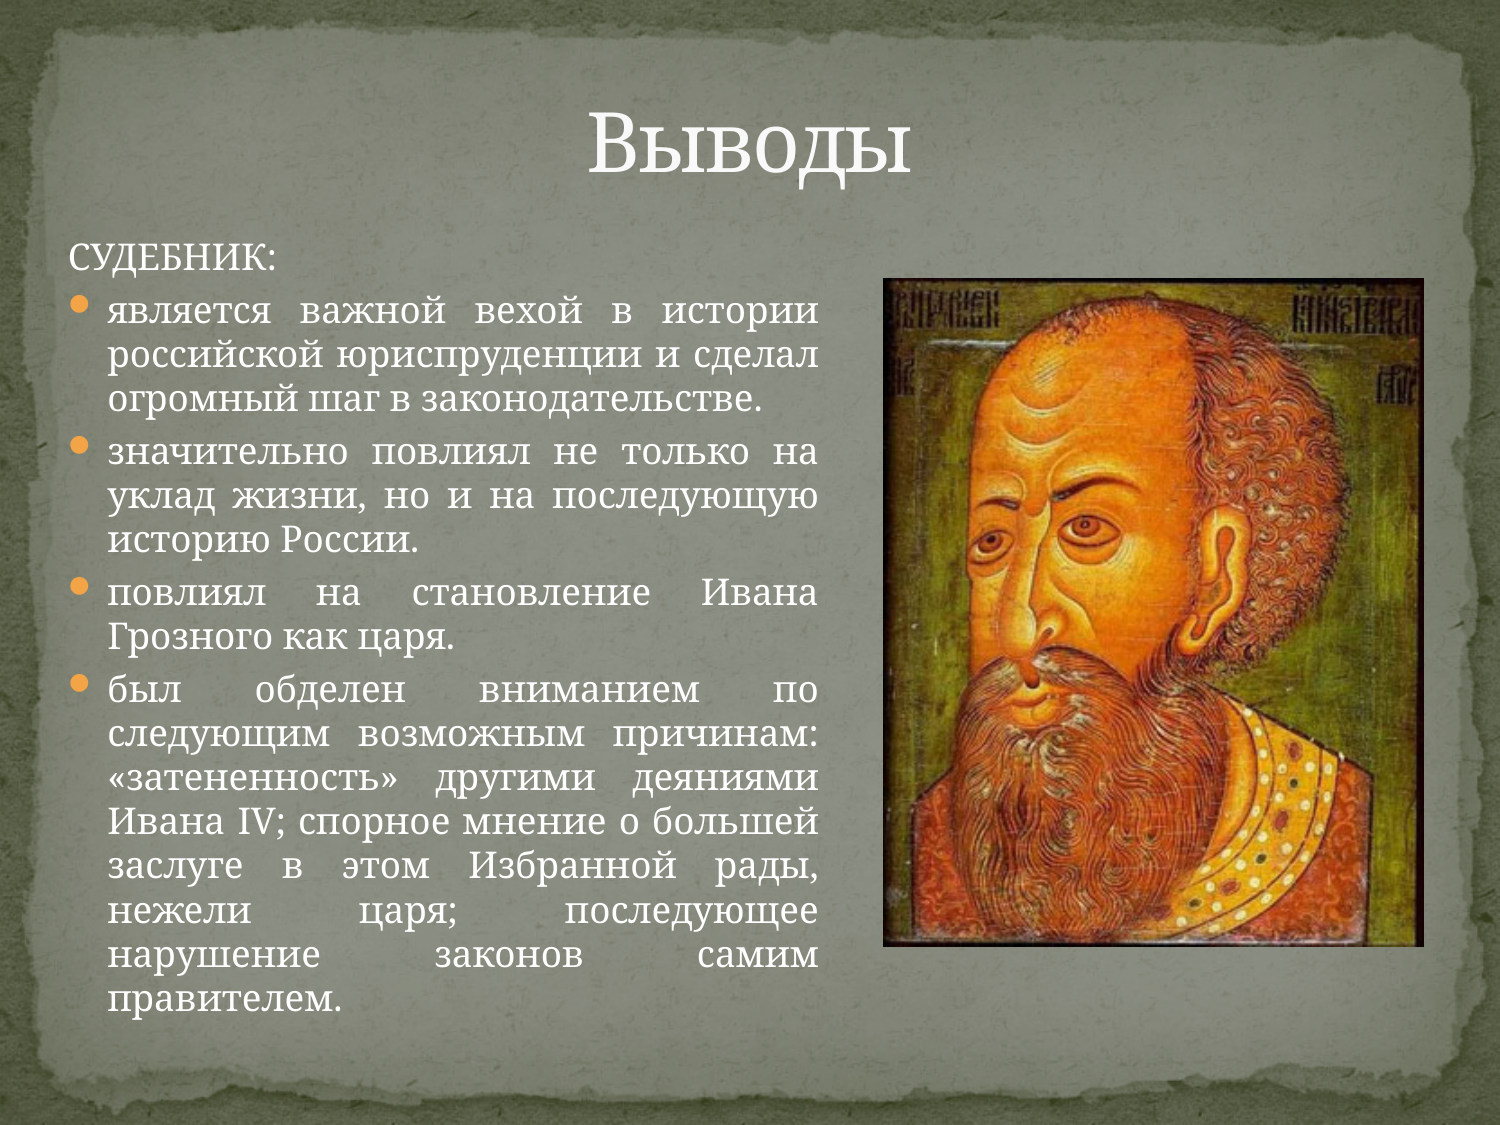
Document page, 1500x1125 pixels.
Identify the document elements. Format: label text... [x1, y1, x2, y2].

title Выводы [74, 78, 1425, 197]
picture [883, 278, 1424, 947]
list СУДЕБНИК: является важной вехой в истории российской юриспруденции и сделал огромный шаг в законодательстве. значительно повлиял не только на уклад жизни, но и на последующую историю России. повлиял на становление Ивана Грозного как царя. был обделен вниманием по следующим возможным причинам: «затененность» другими деяниями Ивана IV; спорное мнение о большей заслуге в этом Избранной рады, нежели царя; последующее нарушение законов самим правителем. [53, 226, 835, 1047]
